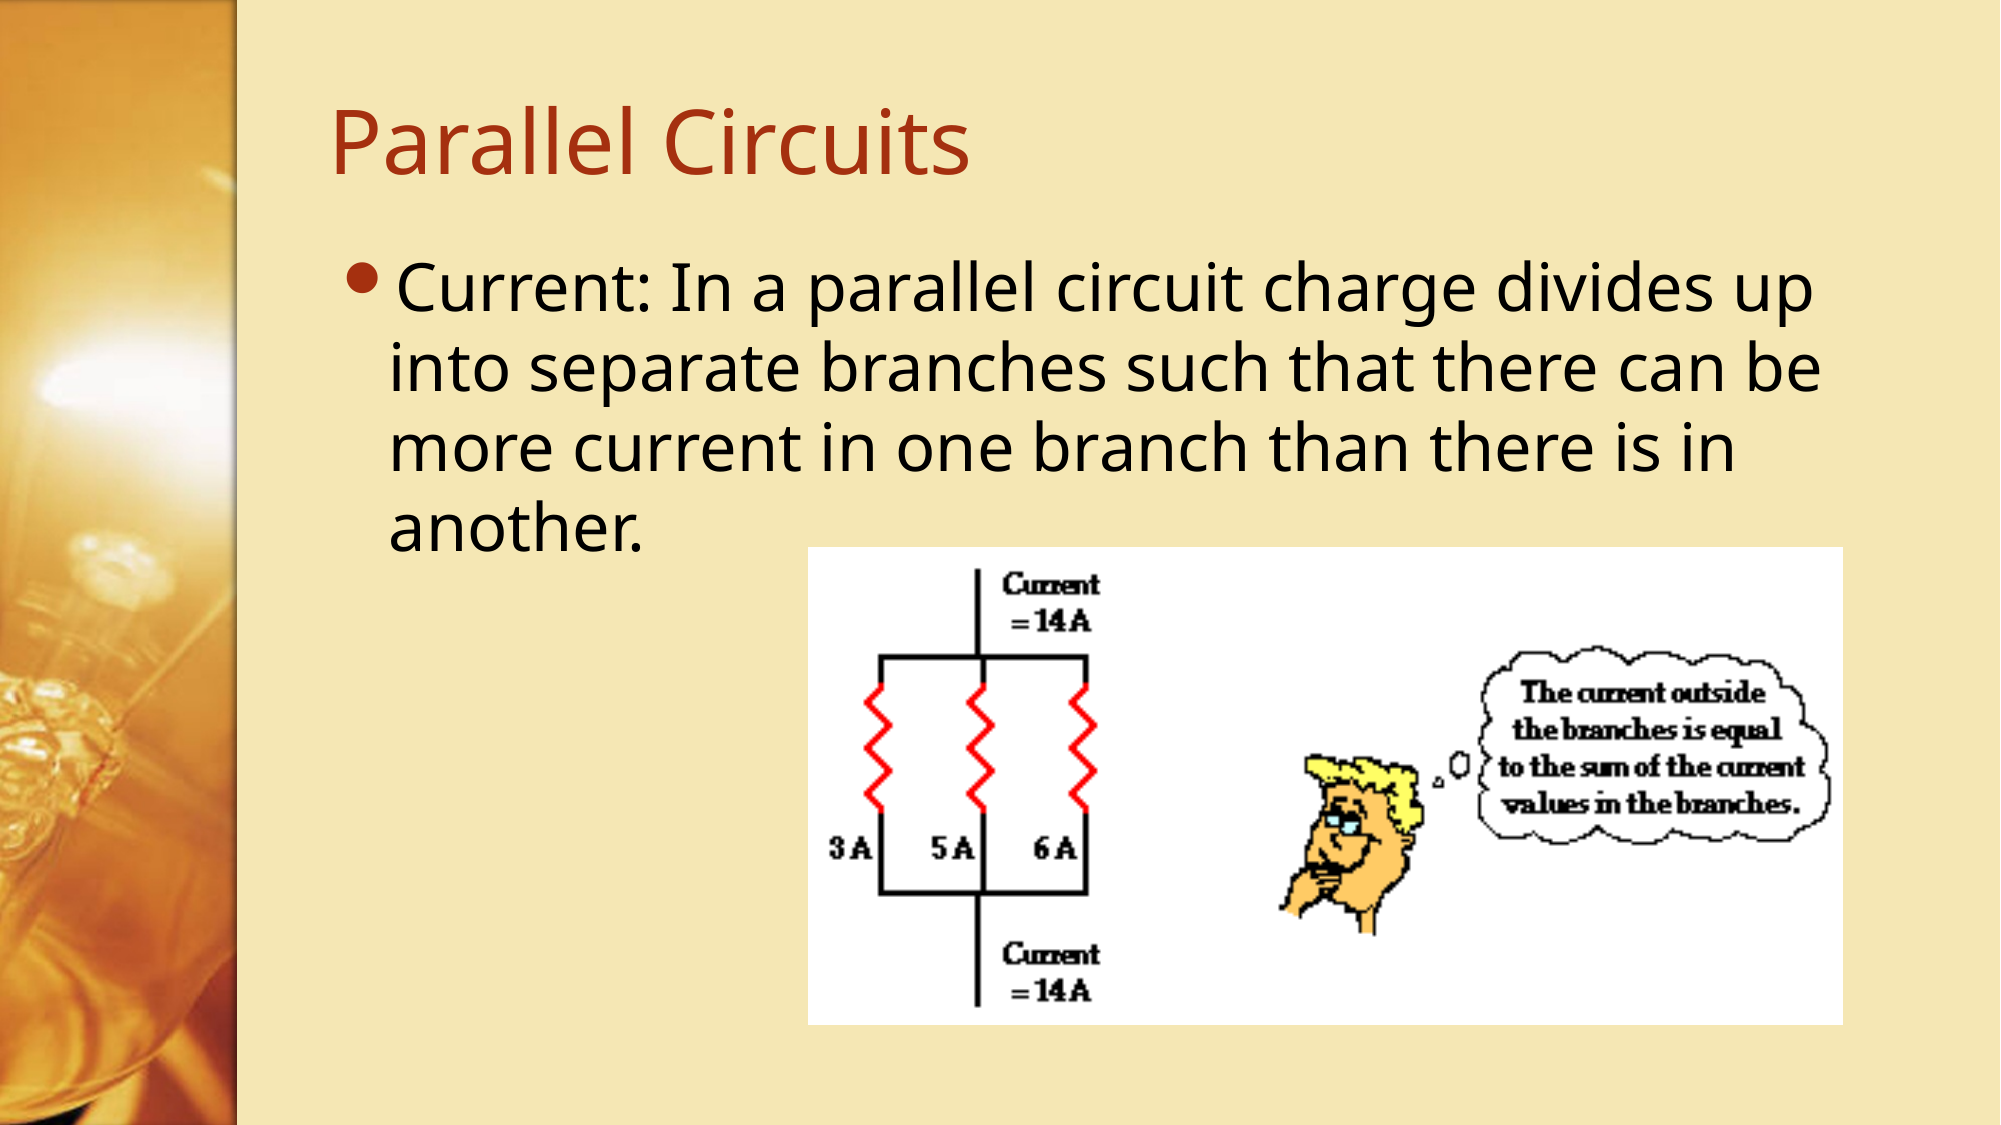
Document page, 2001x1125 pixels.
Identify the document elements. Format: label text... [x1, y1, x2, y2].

picture [808, 547, 1843, 1025]
picture [0, 0, 237, 1125]
list Current: In a parallel circuit charge divides up into separate branches such that there can be more current in one branch than there is in another. [313, 237, 1954, 1025]
title Parallel Circuits [313, 45, 1954, 233]
